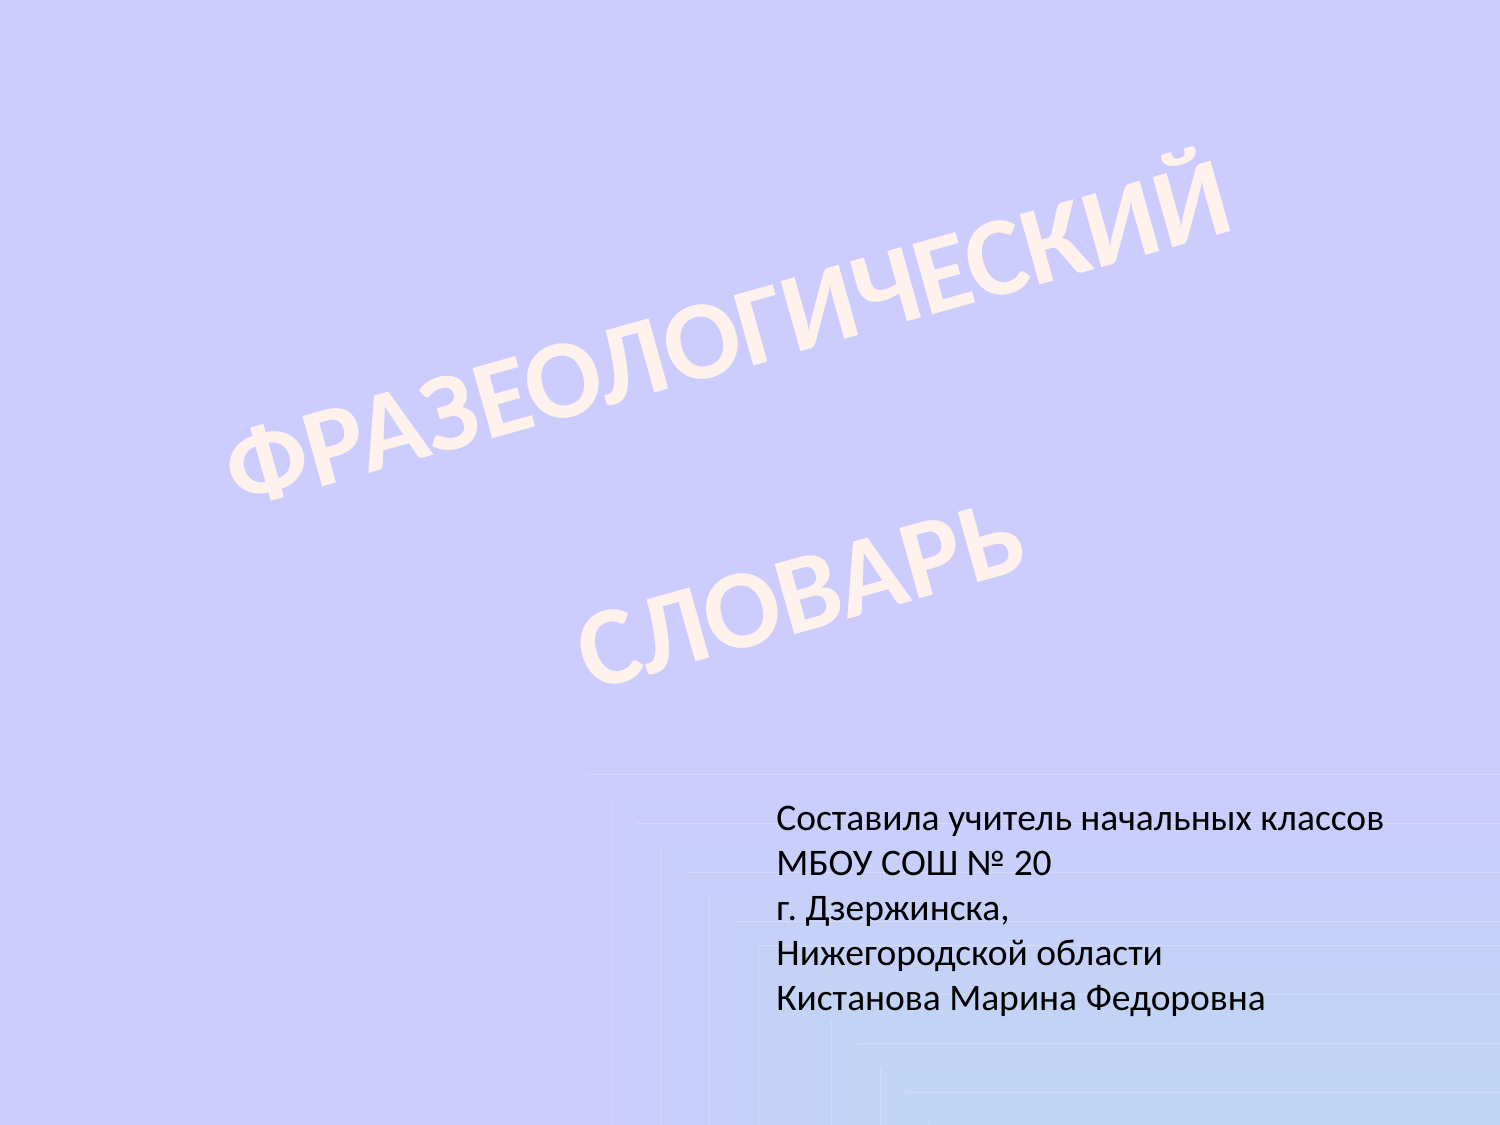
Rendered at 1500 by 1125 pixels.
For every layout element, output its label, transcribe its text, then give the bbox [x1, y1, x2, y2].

text_box ФРАЗЕОЛОГИЧЕСКИЙ СЛОВАРЬ [27, 63, 1497, 850]
text_box Составила учитель начальных классов МБОУ СОШ № 20 г. Дзержинска, Нижегородской области Кистанова Марина Федоровна [761, 785, 1407, 1025]
